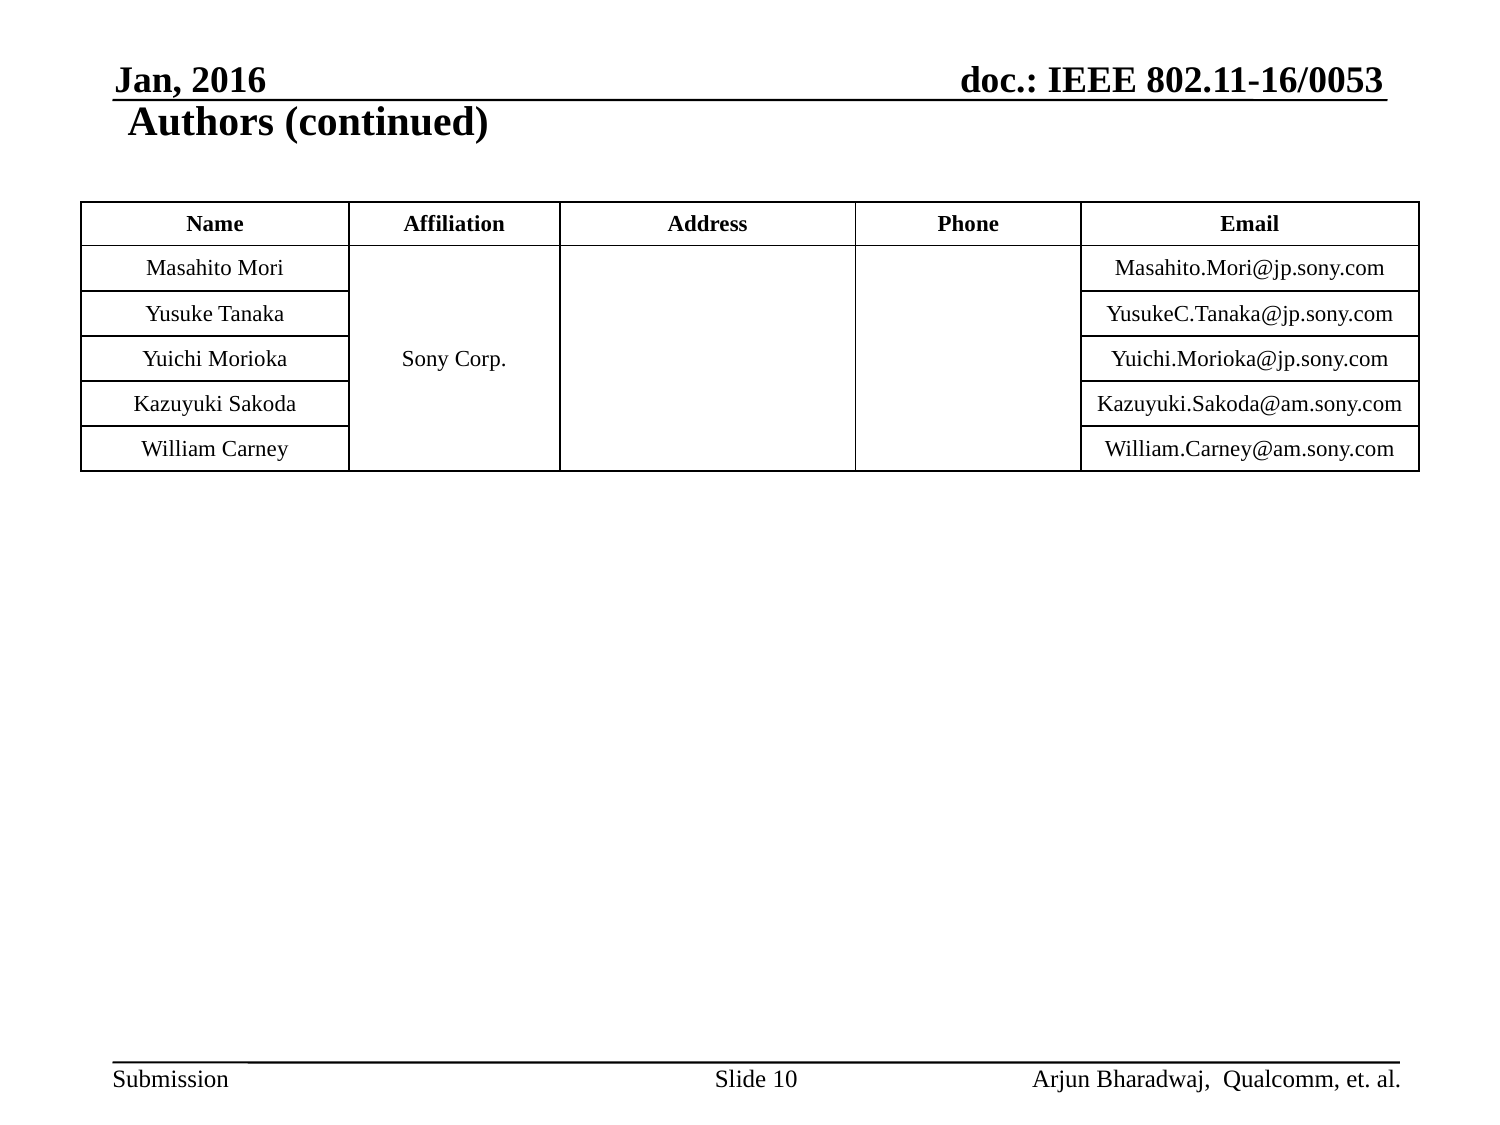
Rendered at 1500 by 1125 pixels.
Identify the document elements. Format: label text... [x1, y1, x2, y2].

table_header Affiliation [350, 203, 559, 245]
title Authors (continued) [112, 99, 1388, 138]
table_header Email [1082, 203, 1418, 245]
table_cell Masahito Mori [82, 246, 348, 290]
table_cell Sony Corp. [350, 246, 559, 470]
table_cell Yusuke Tanaka [82, 292, 348, 335]
table_cell Kazuyuki Sakoda [82, 382, 348, 425]
table_cell Kazuyuki.Sakoda@am.sony.com [1082, 382, 1418, 425]
footer Arjun Bharadwaj, Qualcomm, et. al. [1026, 1061, 1402, 1093]
table_cell Yuichi Morioka [82, 337, 348, 380]
table_cell Masahito.Mori@jp.sony.com [1082, 246, 1418, 290]
table_cell William.Carney@am.sony.com [1082, 427, 1418, 470]
table_cell Yuichi.Morioka@jp.sony.com [1082, 337, 1418, 380]
table_cell [561, 246, 855, 470]
table_header Address [561, 203, 855, 245]
table_cell YusukeC.Tanaka@jp.sony.com [1082, 292, 1418, 335]
slide_number Slide 10 [712, 1061, 800, 1093]
table_header Phone [856, 203, 1080, 245]
table_header Name [82, 203, 348, 245]
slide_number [114, 54, 269, 99]
table_cell William Carney [82, 427, 348, 470]
table_cell [856, 246, 1080, 470]
